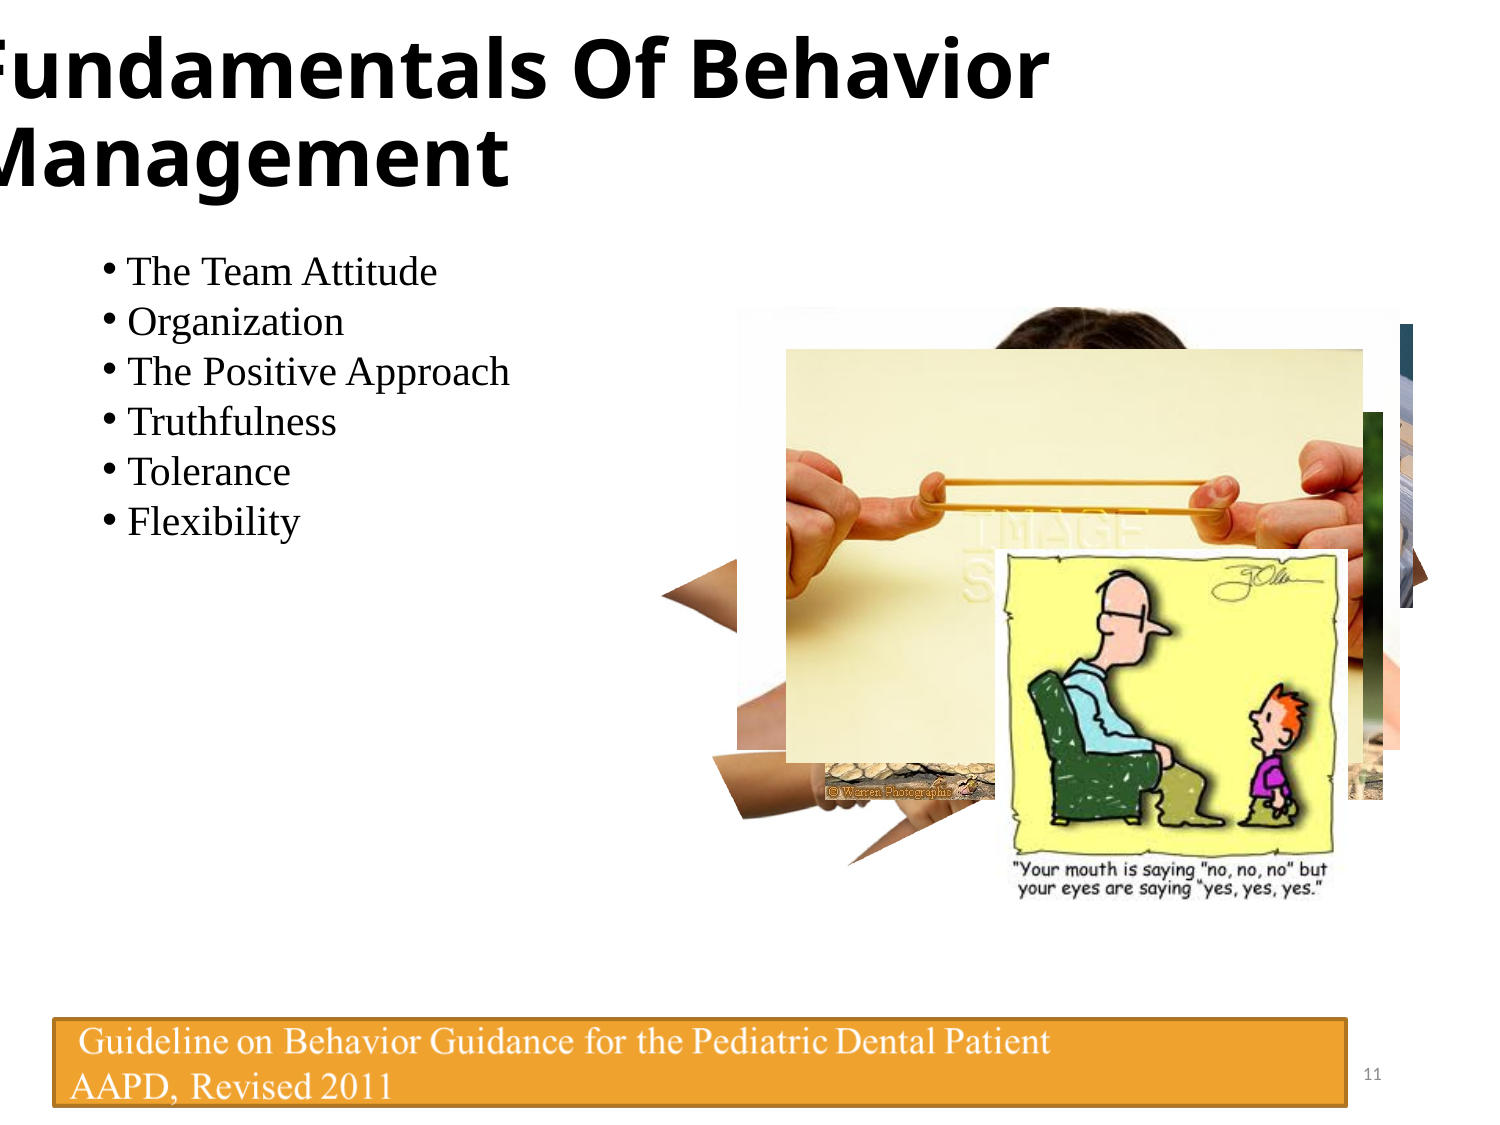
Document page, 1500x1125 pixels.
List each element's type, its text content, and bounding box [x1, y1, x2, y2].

slide_number 11 [1348, 1042, 1397, 1103]
picture [639, 289, 1427, 901]
text_box The Team Attitude Organization The Positive Approach Truthfulness Tolerance Flexibility [87, 236, 1100, 701]
picture [46, 1004, 1348, 1125]
title Fundamentals Of Behavior Management [0, 20, 1500, 213]
